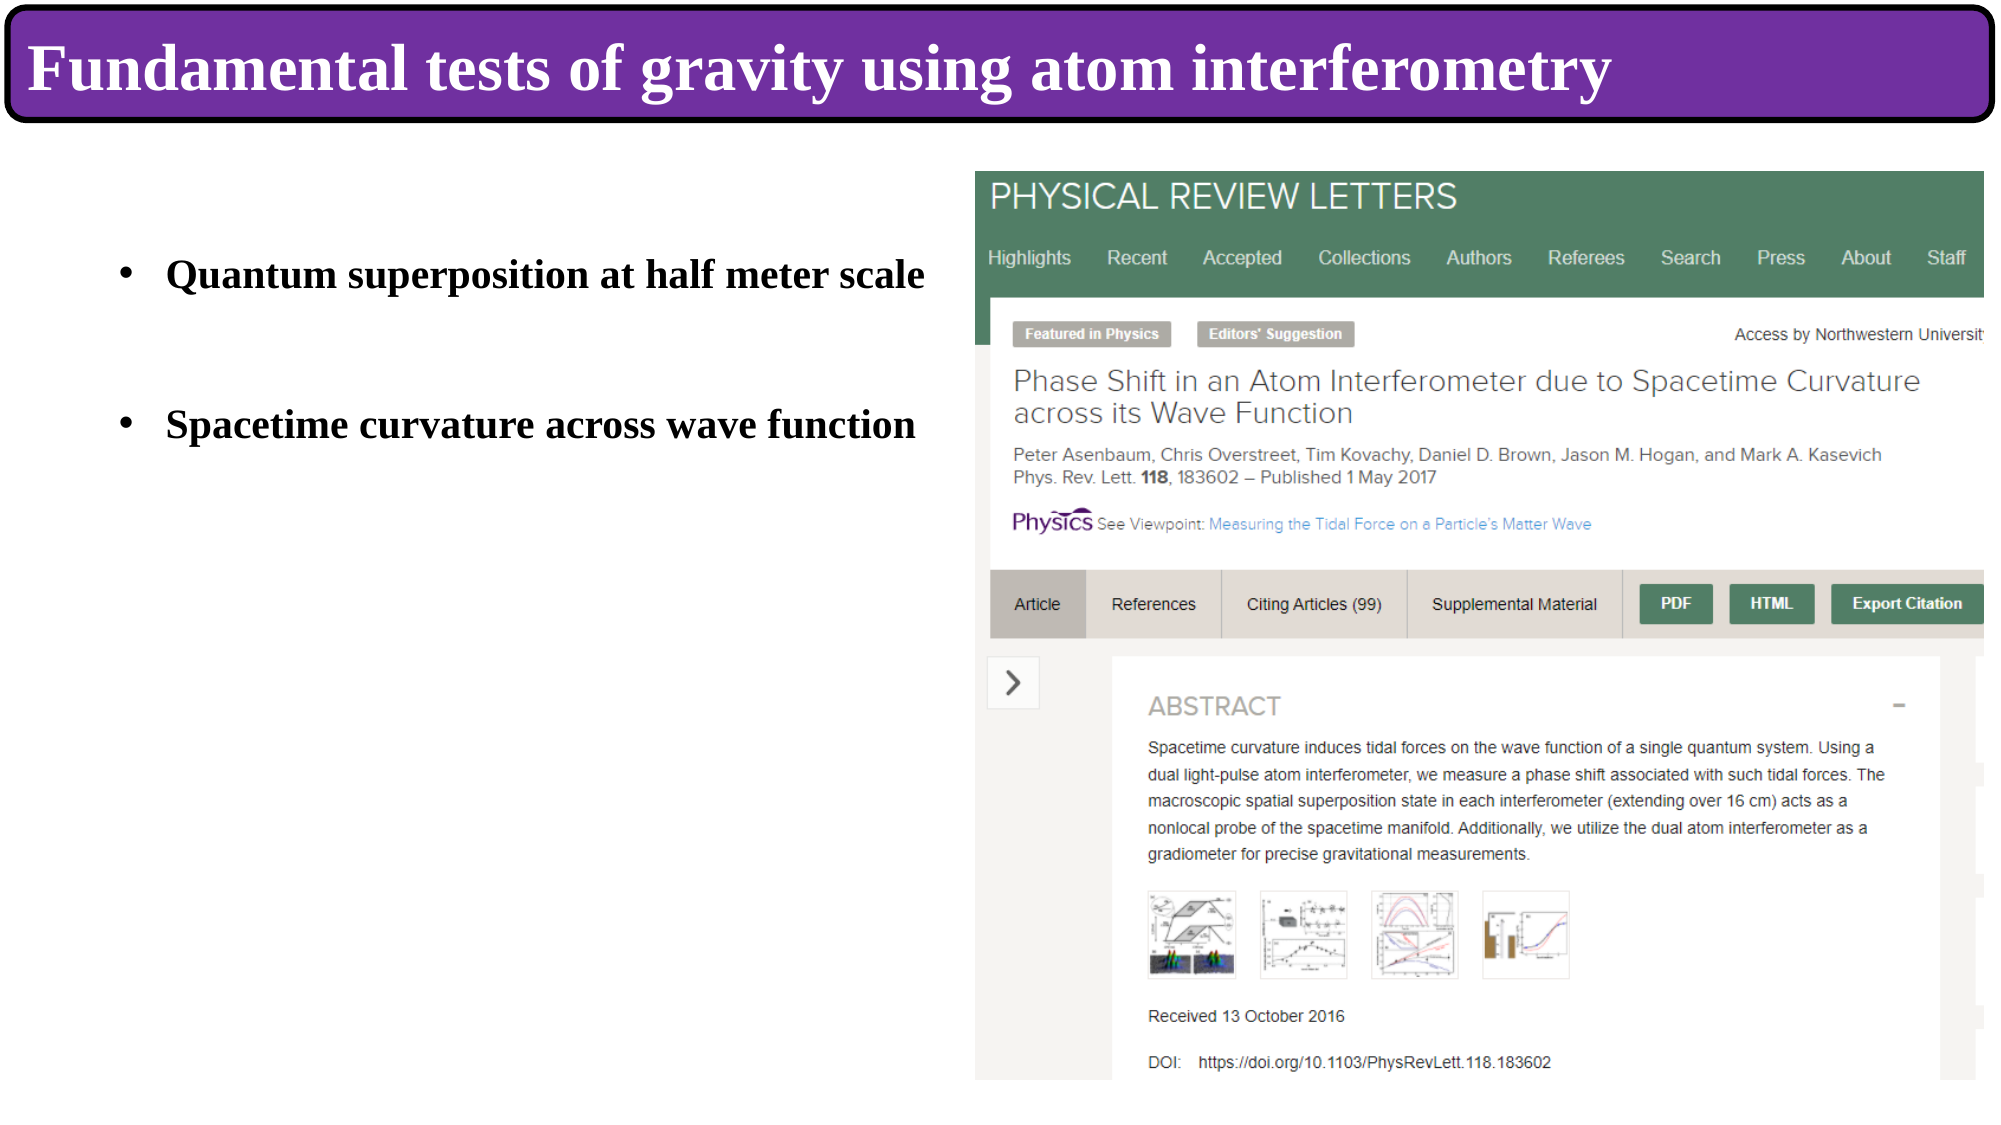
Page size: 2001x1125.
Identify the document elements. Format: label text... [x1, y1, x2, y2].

text_box Quantum superposition at half meter scale Spacetime curvature across wave function [103, 239, 975, 455]
picture [975, 171, 1984, 1080]
text_box Fundamental tests of gravity using atom interferometry [6, 6, 1993, 122]
